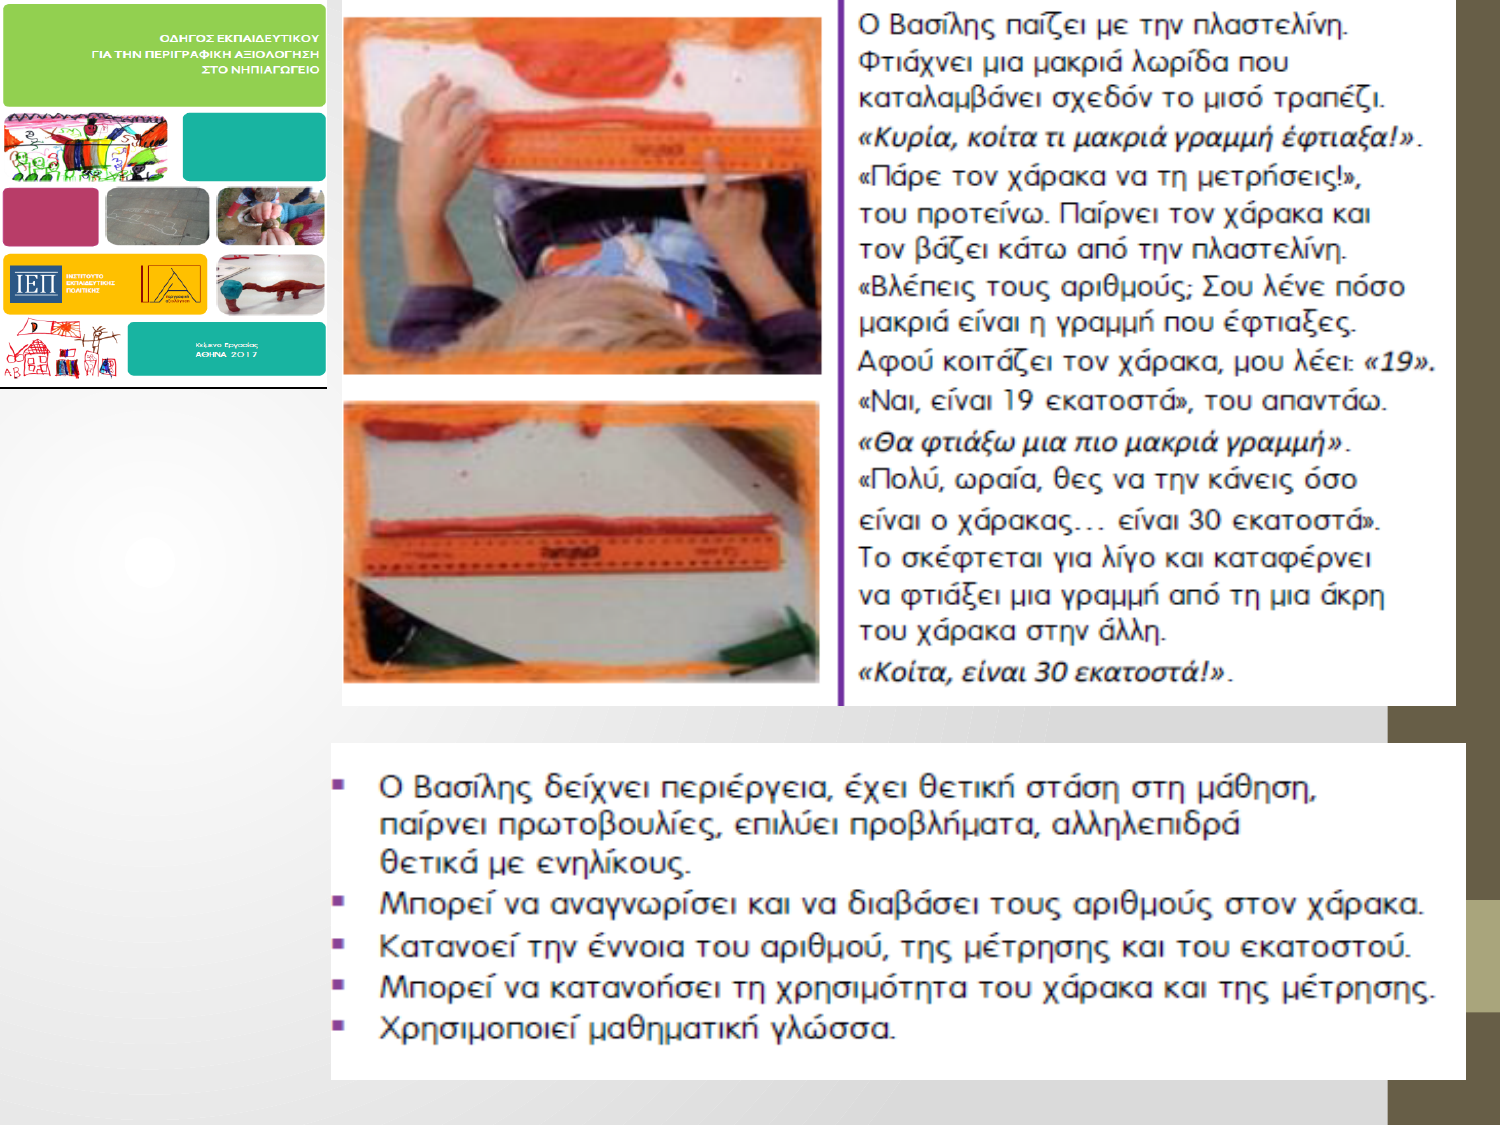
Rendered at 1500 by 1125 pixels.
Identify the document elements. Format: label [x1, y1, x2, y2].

picture [342, 0, 1457, 707]
picture [331, 742, 1466, 1081]
picture [0, 0, 328, 389]
